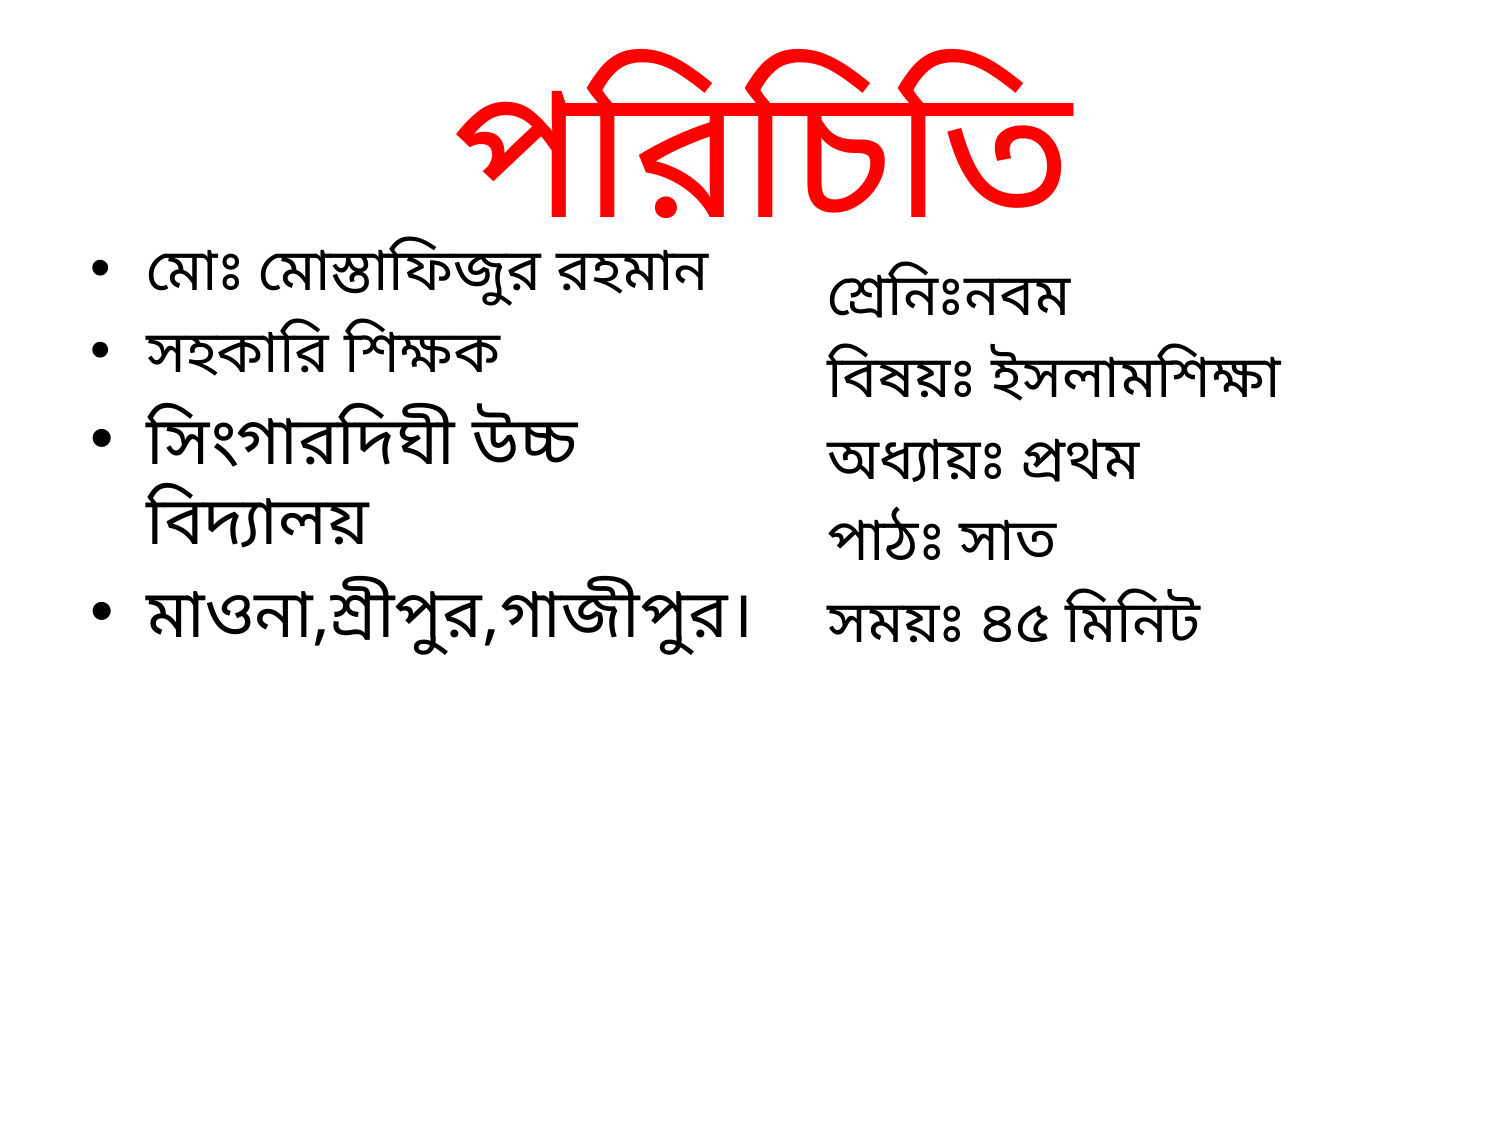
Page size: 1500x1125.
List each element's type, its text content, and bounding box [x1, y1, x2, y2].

title পরিচিতি [87, 50, 1438, 238]
list শ্রেনিঃনবম বিষয়ঃ ইসলামশিক্ষা অধ্যায়ঃ প্রথম পাঠঃ সাত সময়ঃ ৪৫ মিনিট [812, 249, 1500, 1043]
list মোঃ মোস্তাফিজুর রহমান সহকারি শিক্ষক সিংগারদিঘী উচ্চ বিদ্যালয় মাওনা,শ্রীপুর,গাজীপুর। [75, 224, 800, 1038]
